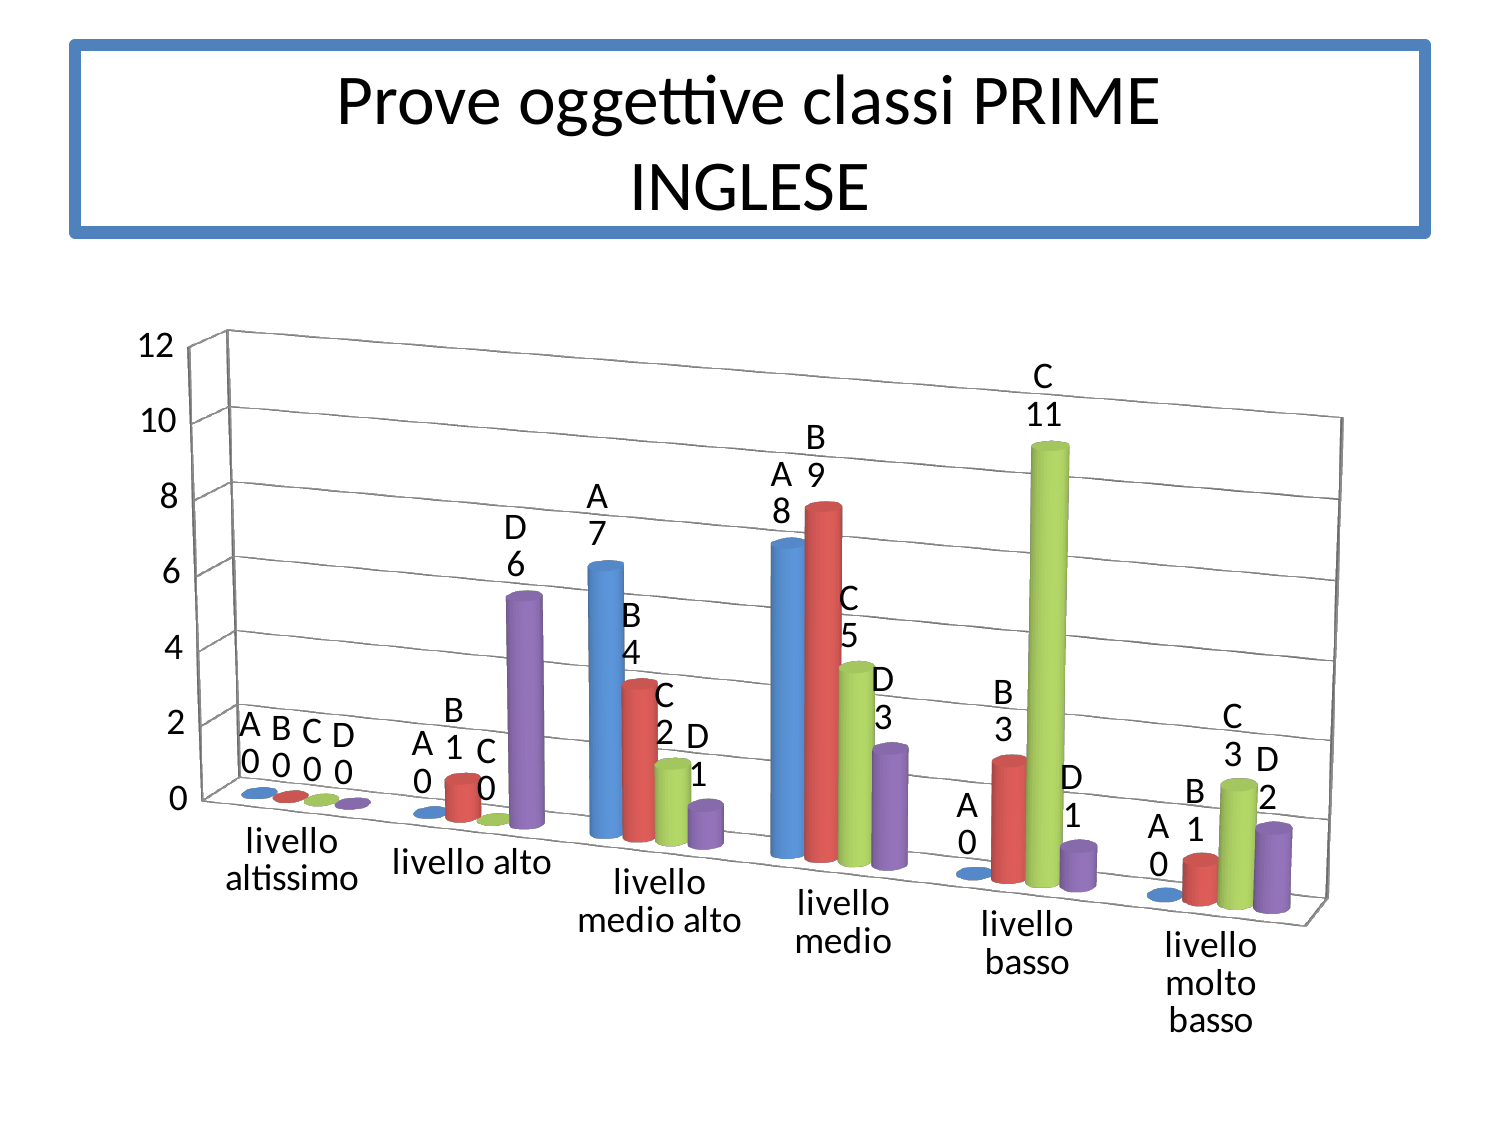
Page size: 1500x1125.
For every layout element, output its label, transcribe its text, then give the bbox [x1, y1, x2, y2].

title Prove oggettive classi PRIME INGLESE [75, 45, 1425, 233]
chart [64, 314, 1416, 1058]
